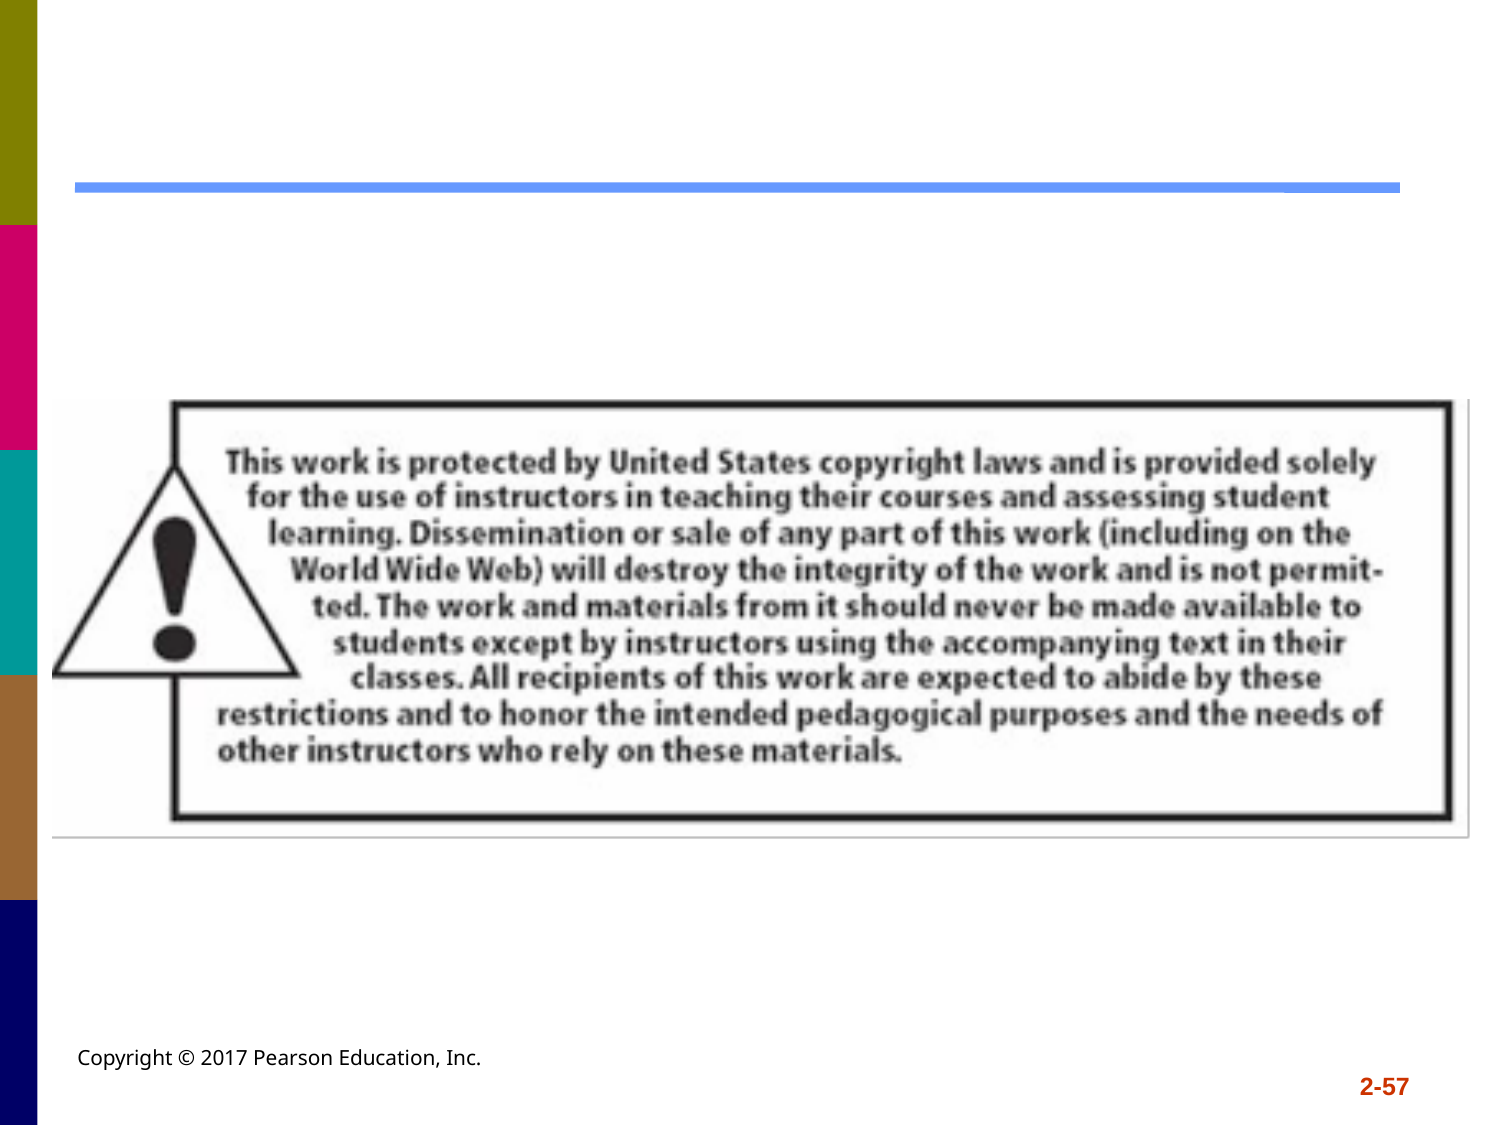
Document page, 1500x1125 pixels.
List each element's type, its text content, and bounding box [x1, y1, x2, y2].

footer Copyright © 2017 Pearson Education, Inc. [62, 1037, 1013, 1125]
slide_number 2-57 [1074, 1062, 1426, 1101]
picture [52, 399, 1474, 842]
